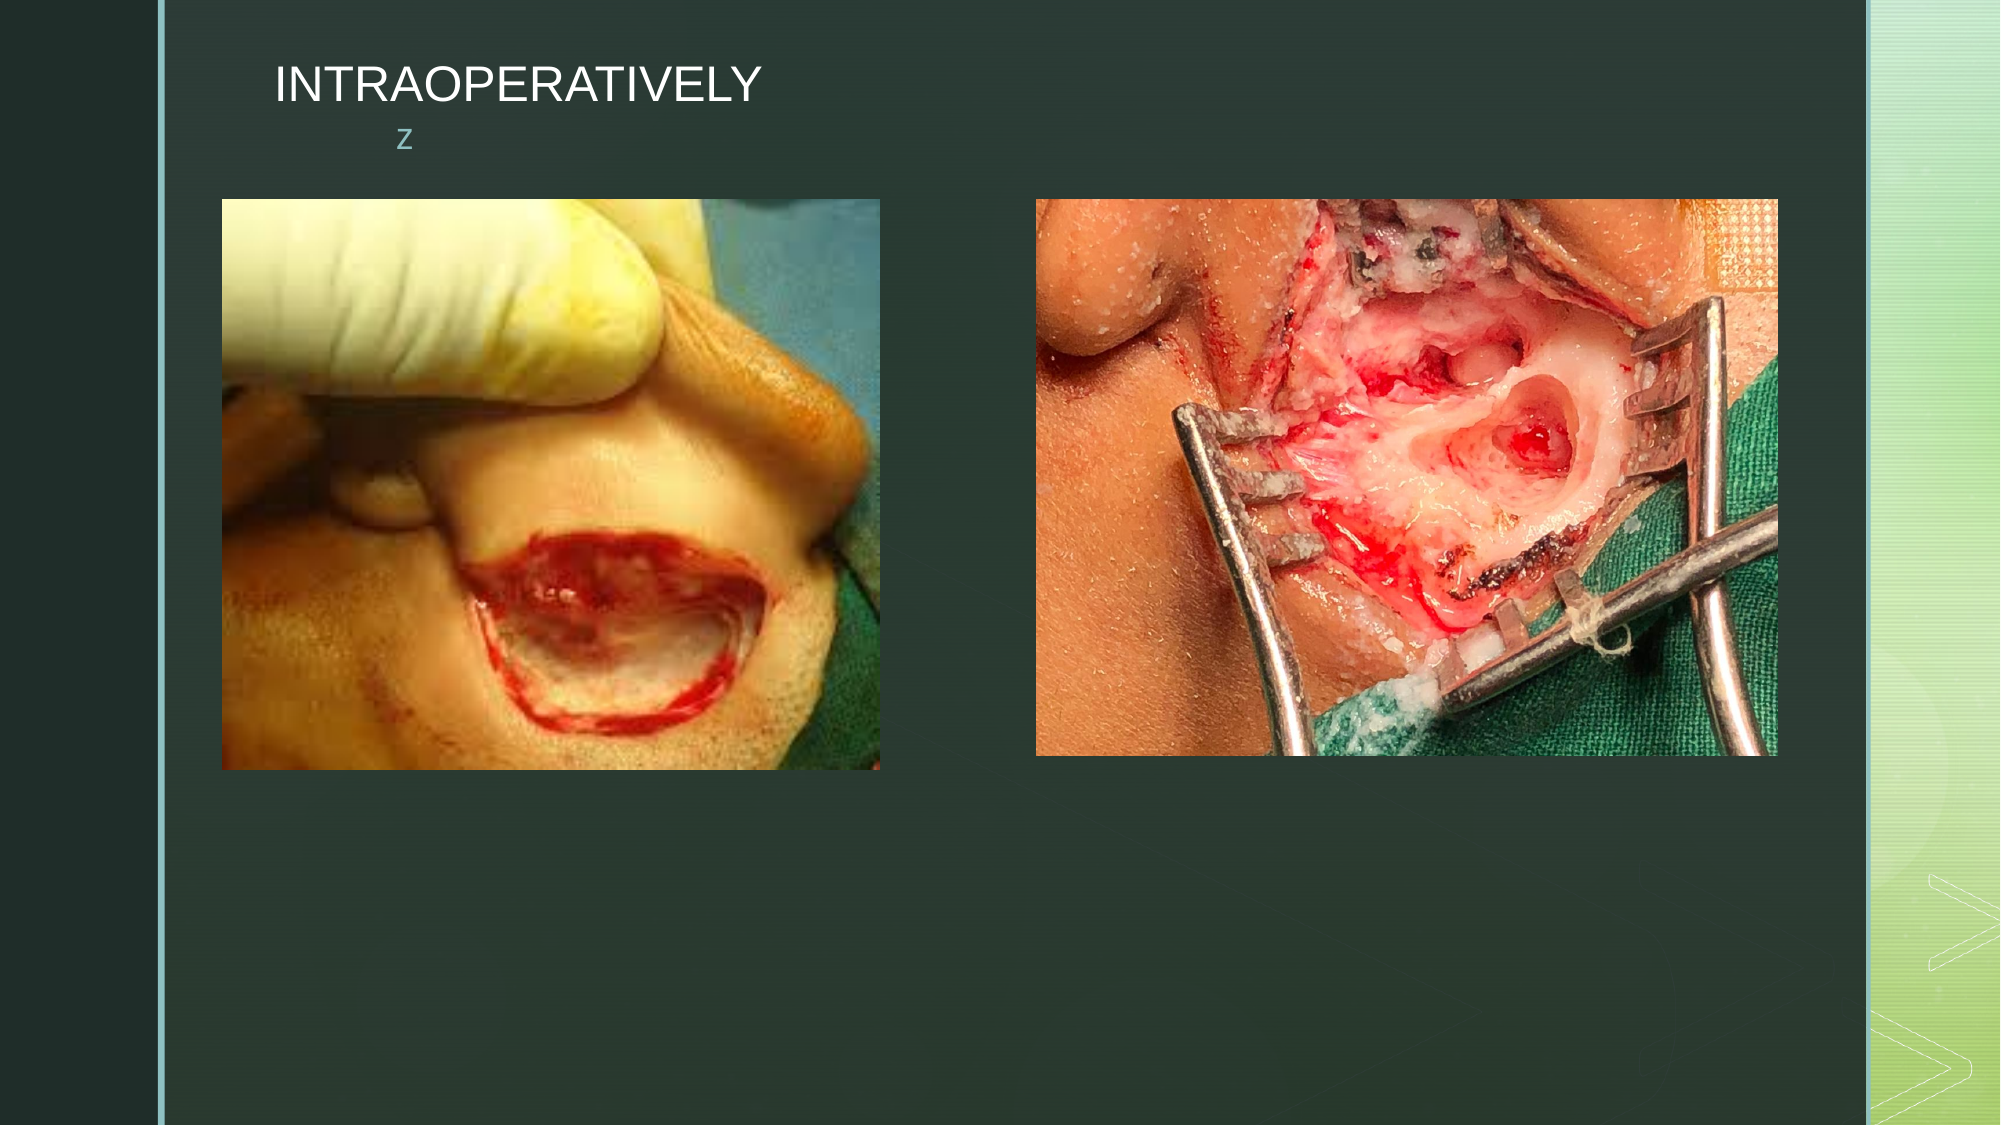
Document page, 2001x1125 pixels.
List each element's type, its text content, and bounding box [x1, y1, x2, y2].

text_box INTRAOPERATIVELY [259, 43, 779, 119]
picture [1036, 199, 1778, 756]
picture [1871, 0, 2001, 1125]
picture [221, 199, 881, 770]
